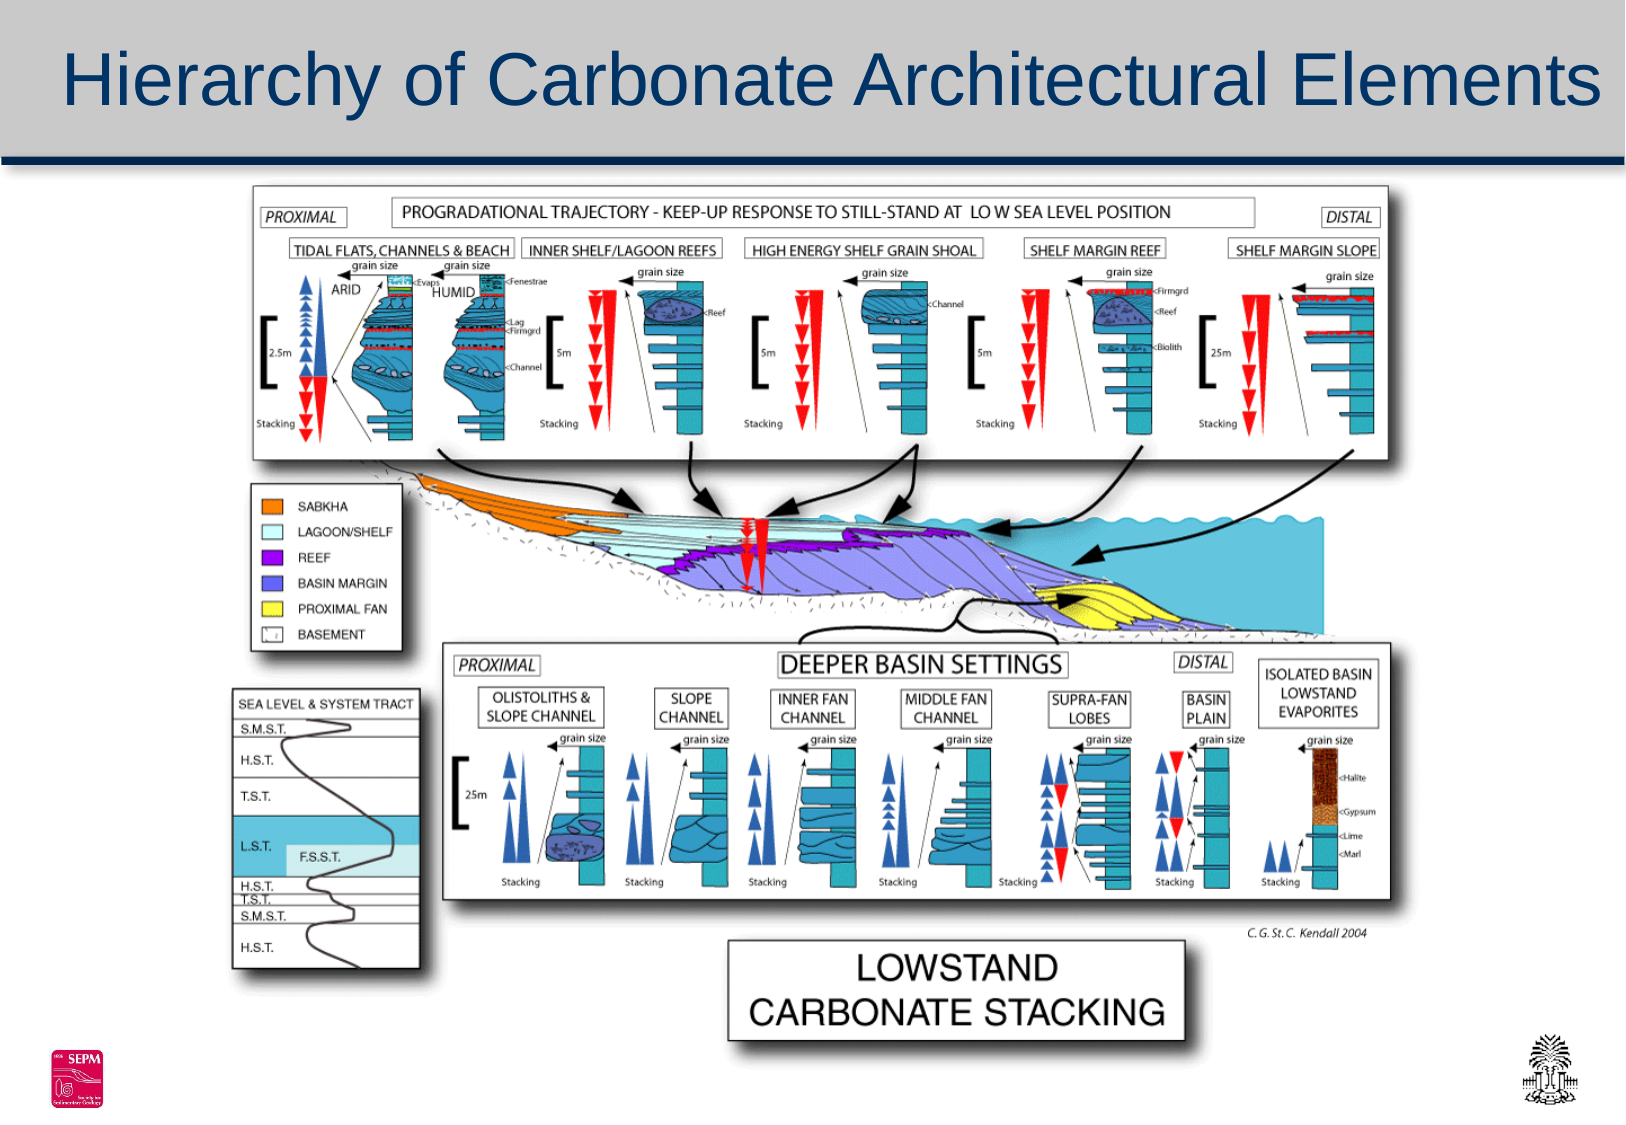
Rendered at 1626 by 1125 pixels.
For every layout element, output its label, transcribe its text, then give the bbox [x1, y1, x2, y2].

title Hierarchy of Carbonate Architectural Elements [46, 12, 1625, 150]
picture [49, 1048, 105, 1109]
picture [218, 173, 1426, 1076]
picture [1509, 1028, 1592, 1113]
